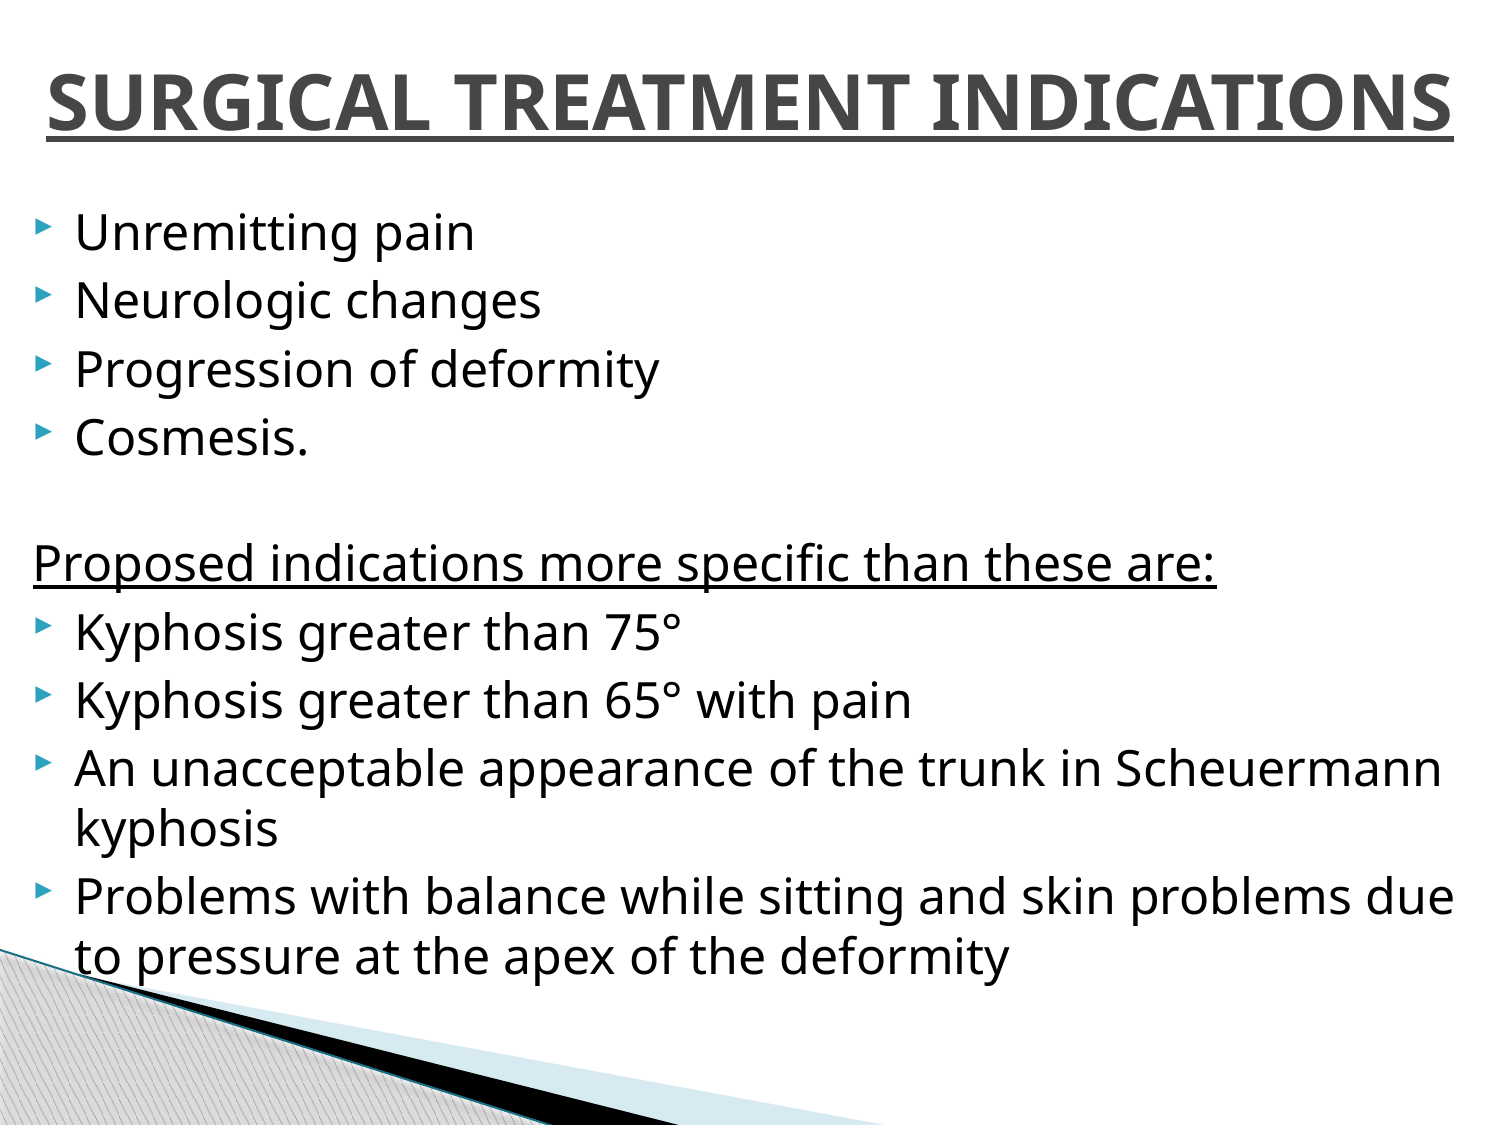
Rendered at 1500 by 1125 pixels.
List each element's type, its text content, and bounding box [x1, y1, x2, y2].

title SURGICAL TREATMENT INDICATIONS [0, 5, 1500, 193]
list Unremitting pain Neurologic changes Progression of deformity Cosmesis. Proposed indications more specific than these are: Kyphosis greater than 75° Kyphosis greater than 65° with pain An unacceptable appearance of the trunk in Scheuermann kyphosis Problems with balance while sitting and skin problems due to pressure at the apex of the deformity [0, 193, 1500, 1125]
